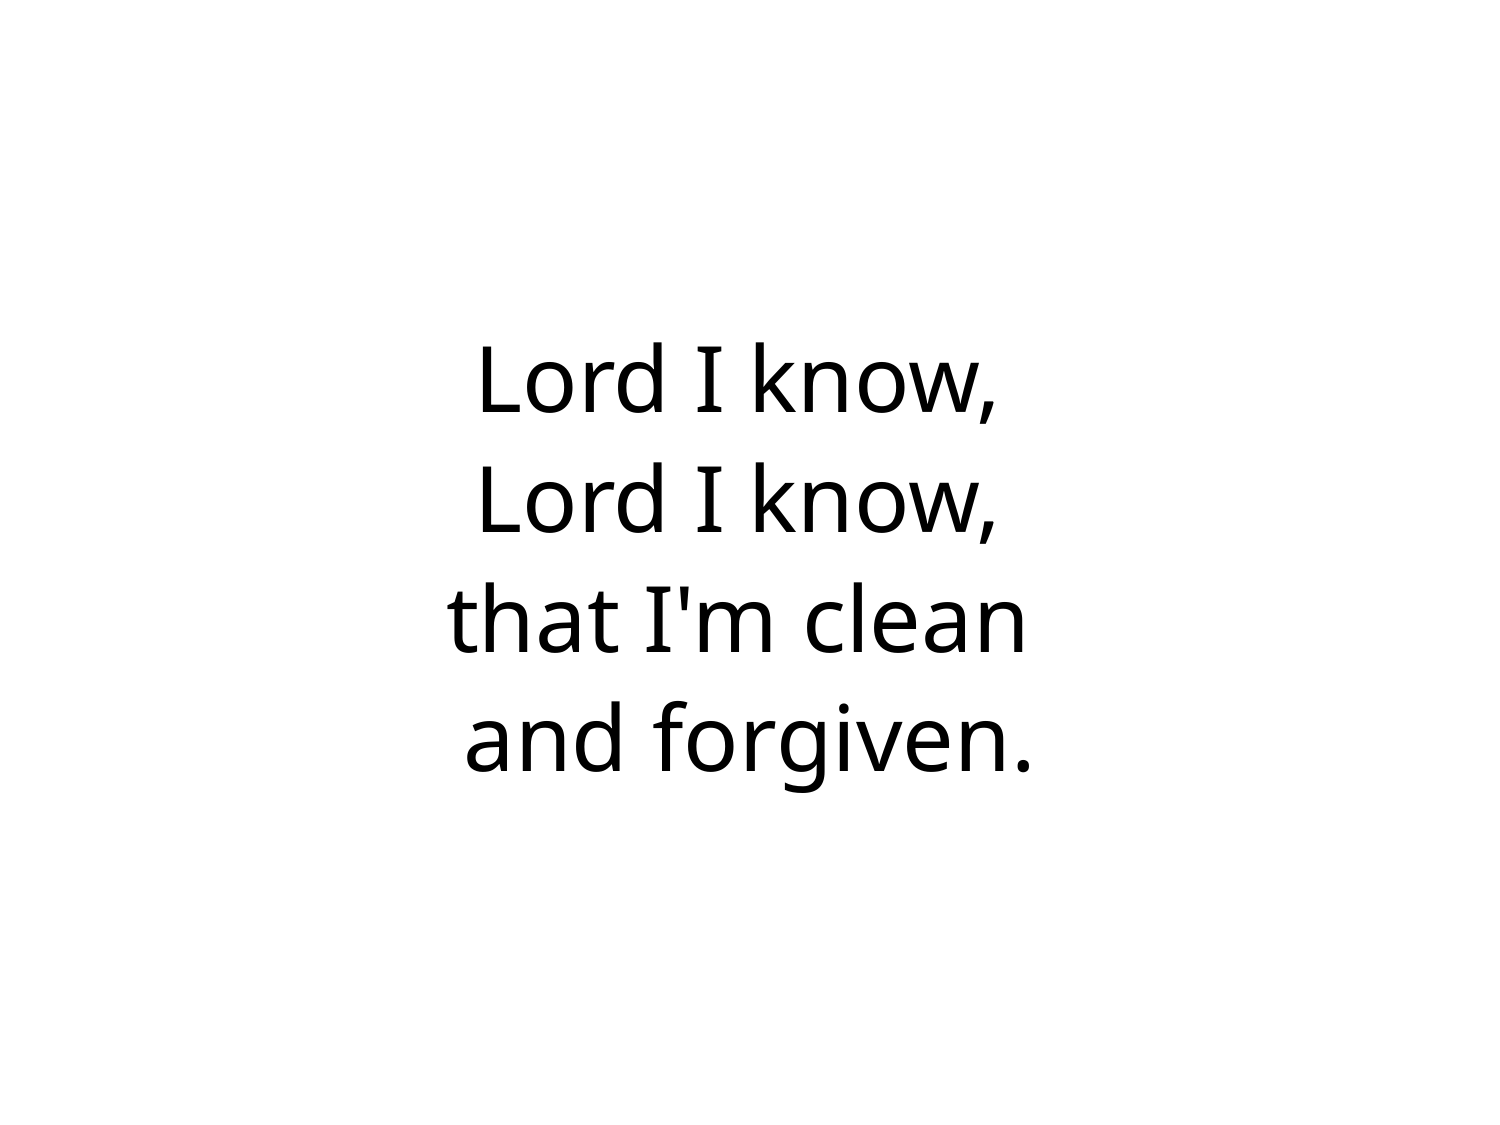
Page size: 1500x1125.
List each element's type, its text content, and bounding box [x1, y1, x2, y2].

list Lord I know, Lord I know, that I'm clean and forgiven. [0, 0, 1500, 1125]
